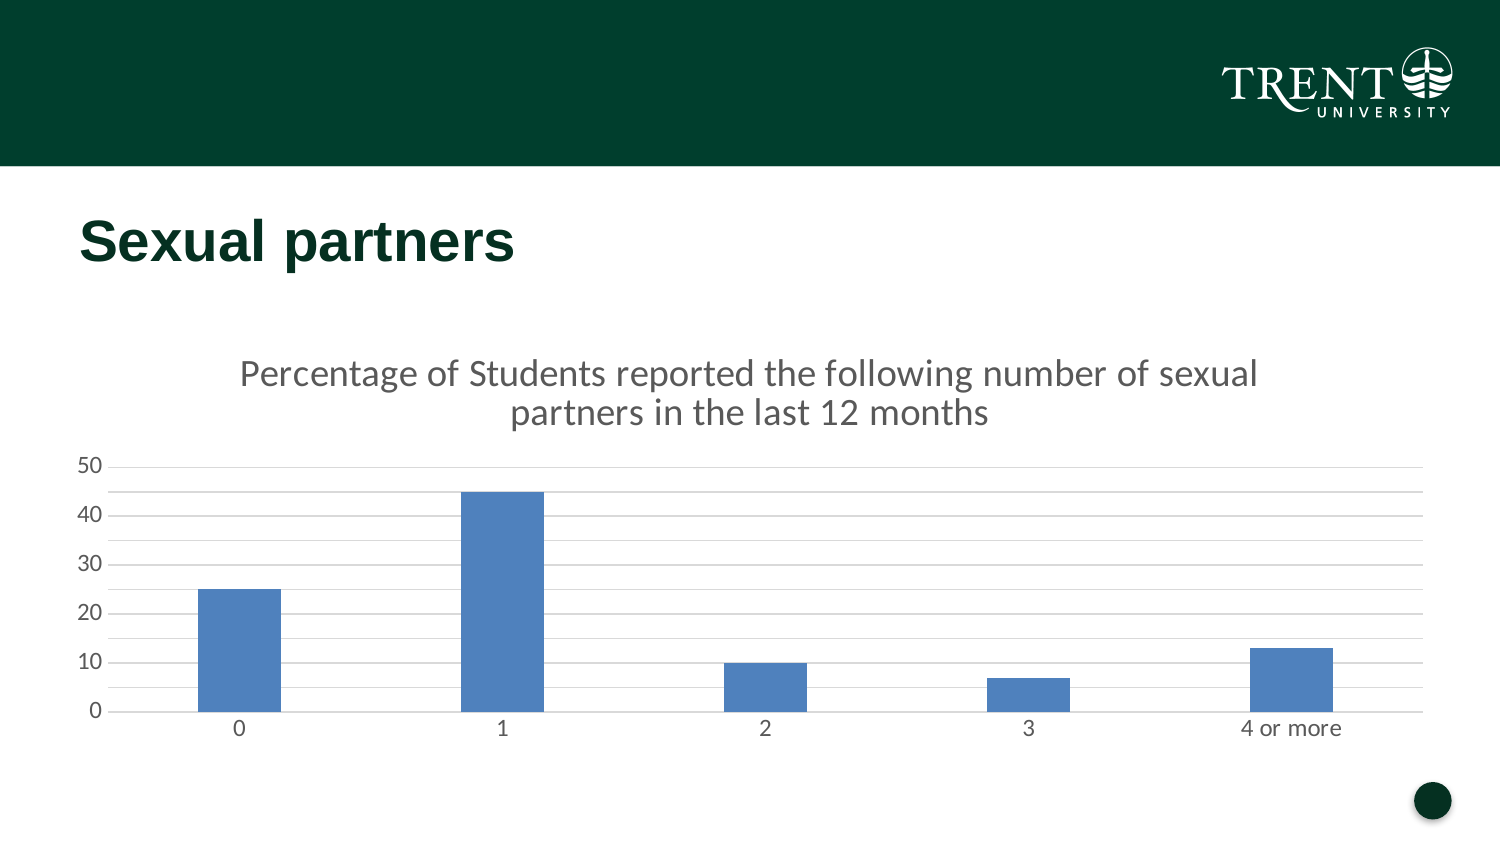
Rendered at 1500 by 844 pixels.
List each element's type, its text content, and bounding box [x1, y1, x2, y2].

title Sexual partners [49, 201, 1451, 306]
chart [48, 328, 1452, 752]
picture [0, 0, 1500, 844]
